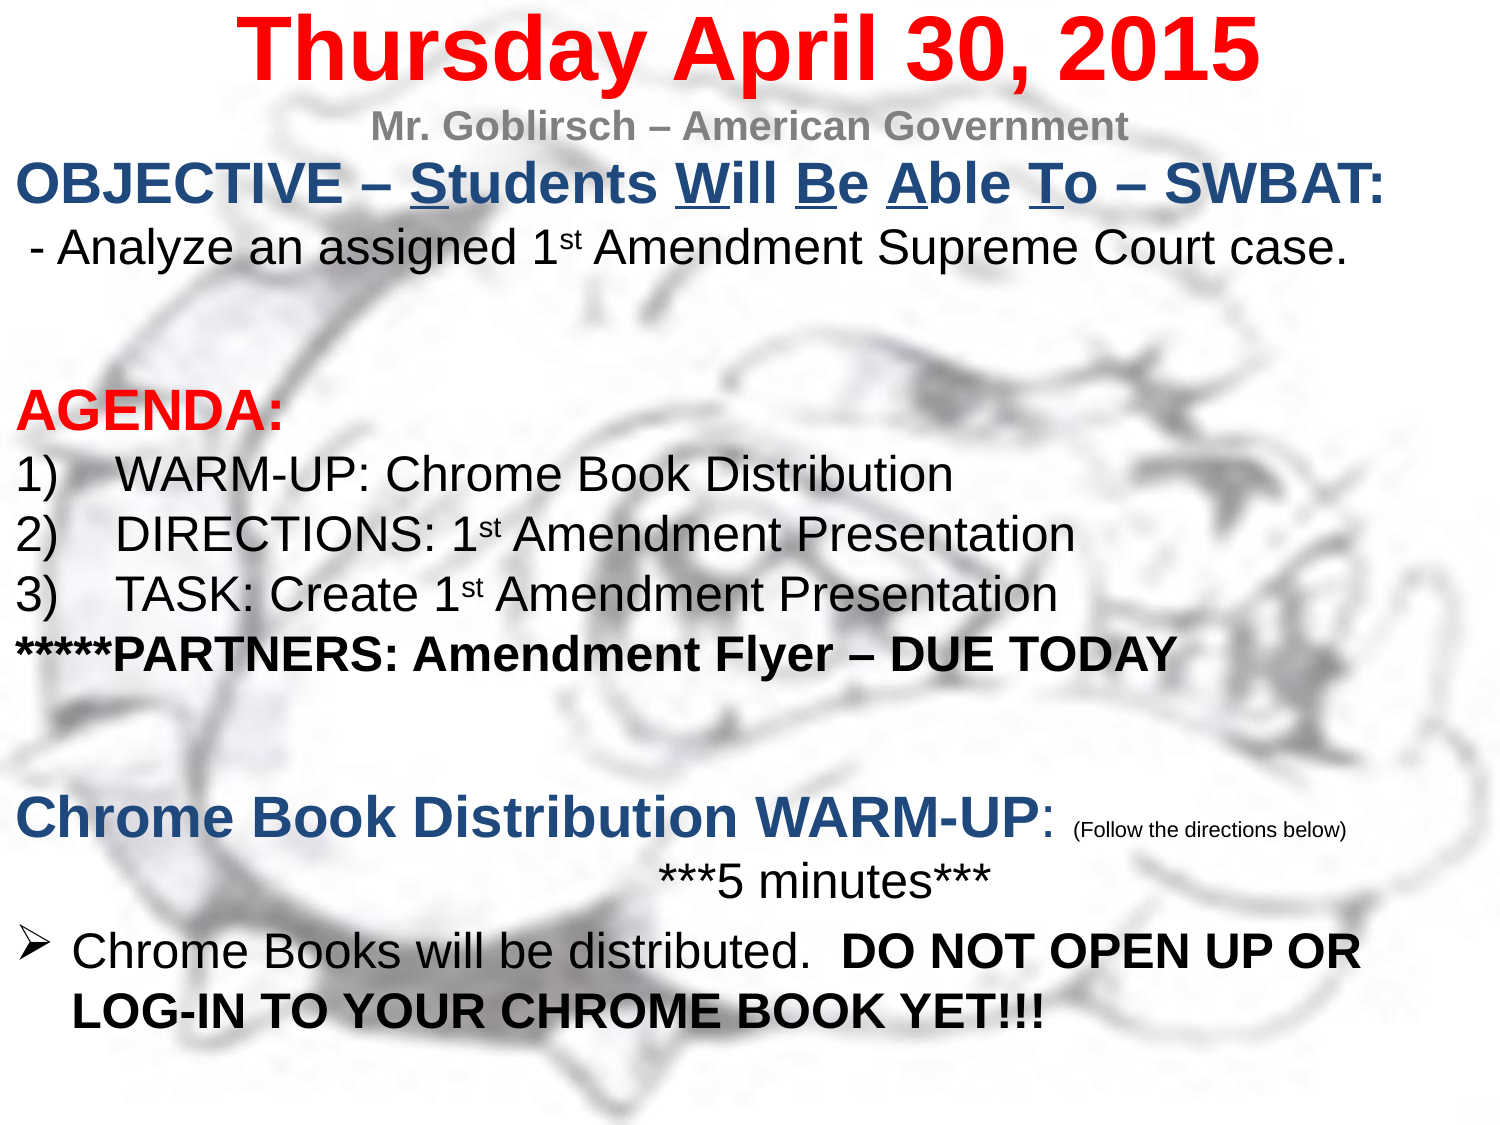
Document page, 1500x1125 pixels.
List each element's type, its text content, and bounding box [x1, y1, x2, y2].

title Thursday April 30, 2015 Mr. Goblirsch – American Government [0, 0, 1500, 137]
list OBJECTIVE – Students Will Be Able To – SWBAT: - Analyze an assigned 1st Amendment Supreme Court case. AGENDA: WARM-UP: Chrome Book Distribution DIRECTIONS: 1st Amendment Presentation TASK: Create 1st Amendment Presentation *****PARTNERS: Amendment Flyer – DUE TODAY Chrome Book Distribution WARM-UP: (Follow the directions below) ***5 minutes*** Chrome Books will be distributed. DO NOT OPEN UP OR LOG-IN TO YOUR CHROME BOOK YET!!! [0, 137, 1500, 1125]
